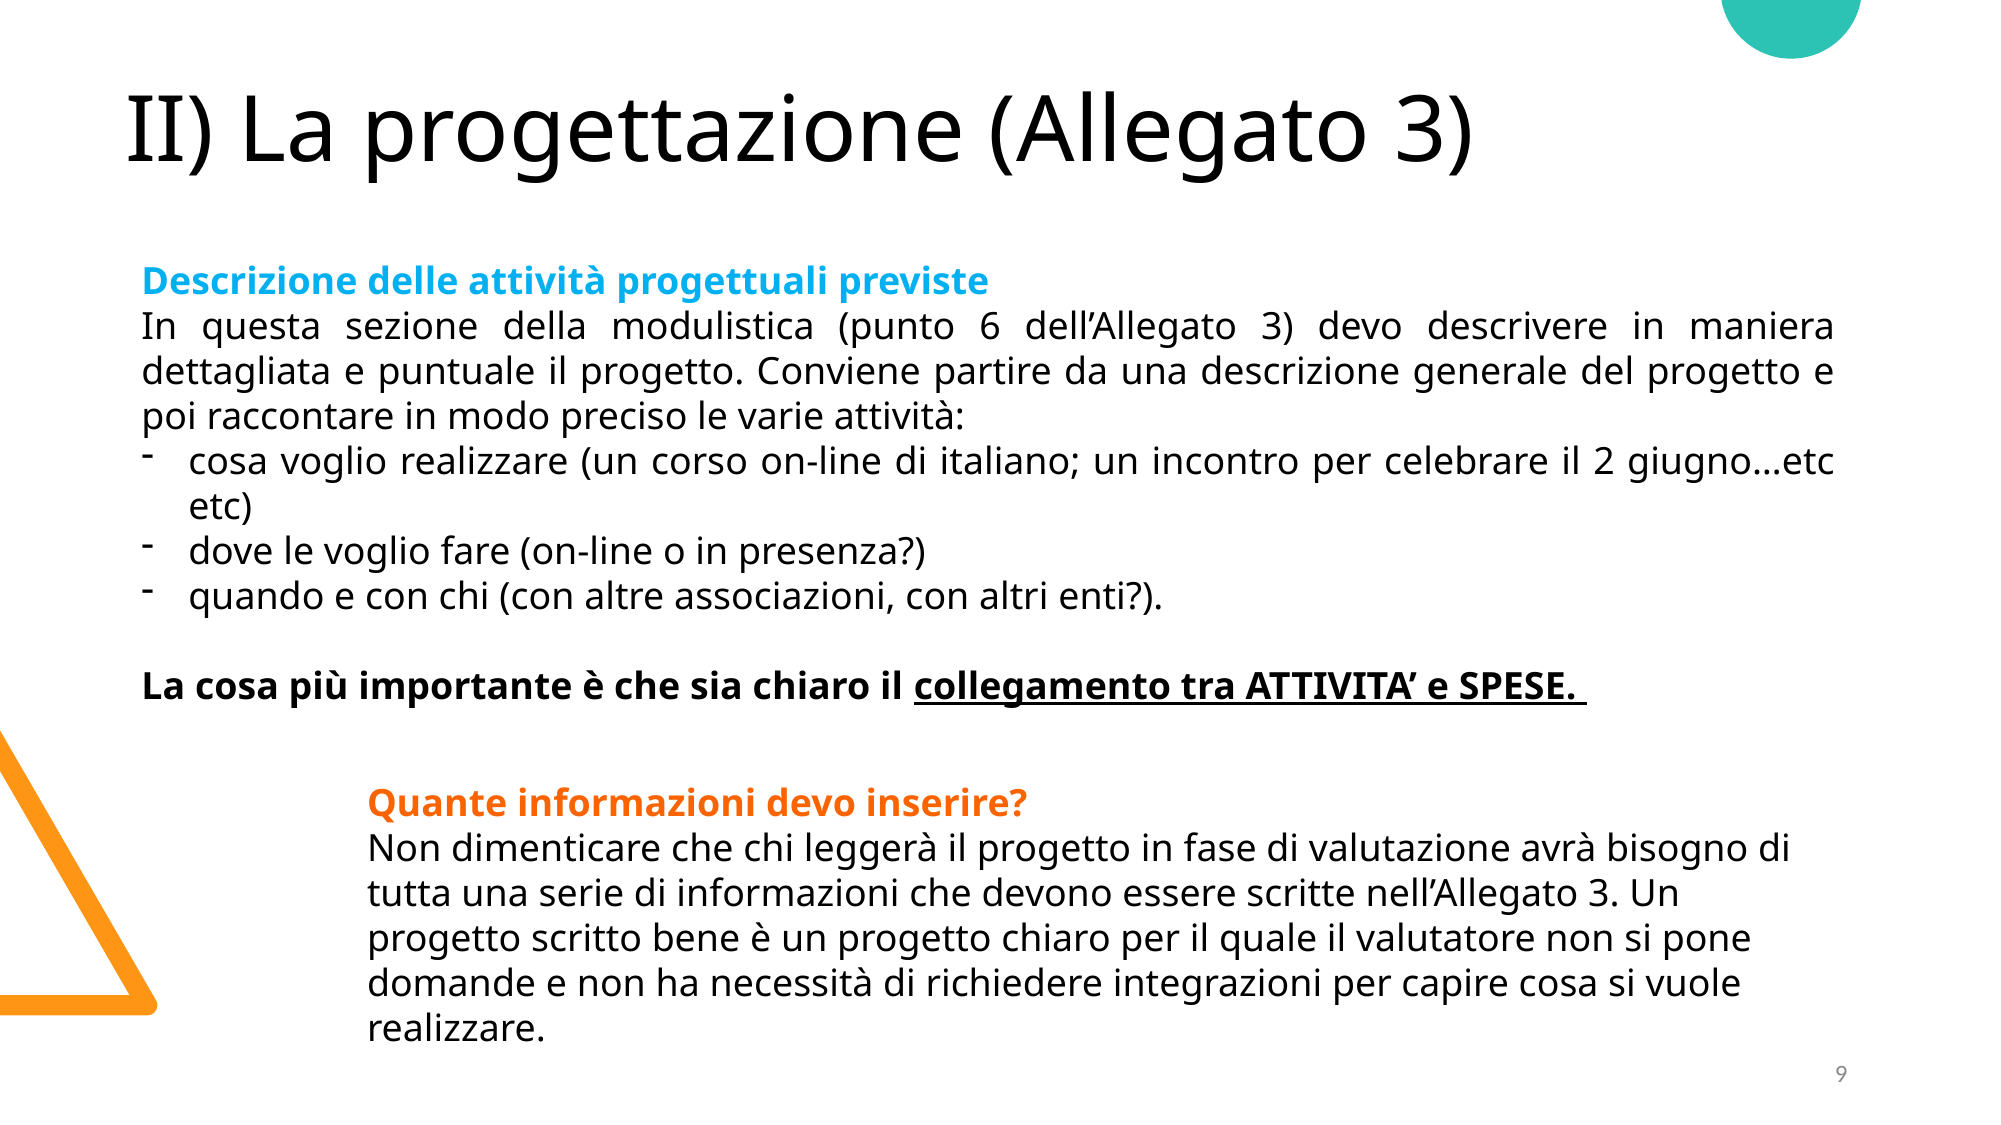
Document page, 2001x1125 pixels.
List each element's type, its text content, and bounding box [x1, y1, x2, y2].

slide_number 9 [1412, 1042, 1863, 1103]
title II) La progettazione (Allegato 3) [109, 22, 1835, 241]
text_box Descrizione delle attività progettuali previste In questa sezione della modulistica (punto 6 dell’Allegato 3) devo descrivere in maniera dettagliata e puntuale il progetto. Conviene partire da una descrizione generale del progetto e poi raccontare in modo preciso le varie attività: cosa voglio realizzare (un corso on-line di italiano; un incontro per celebrare il 2 giugno…etc etc) dove le voglio fare (on-line o in presenza?) quando e con chi (con altre associazioni, con altri enti?). La cosa più importante è che sia chiaro il collegamento tra ATTIVITA’ e SPESE. [126, 249, 1852, 714]
text_box Quante informazioni devo inserire? Non dimenticare che chi leggerà il progetto in fase di valutazione avrà bisogno di tutta una serie di informazioni che devono essere scritte nell’Allegato 3. Un progetto scritto bene è un progetto chiaro per il quale il valutatore non si pone domande e non ha necessità di richiedere integrazioni per capire cosa si vuole realizzare. [352, 771, 1835, 1056]
